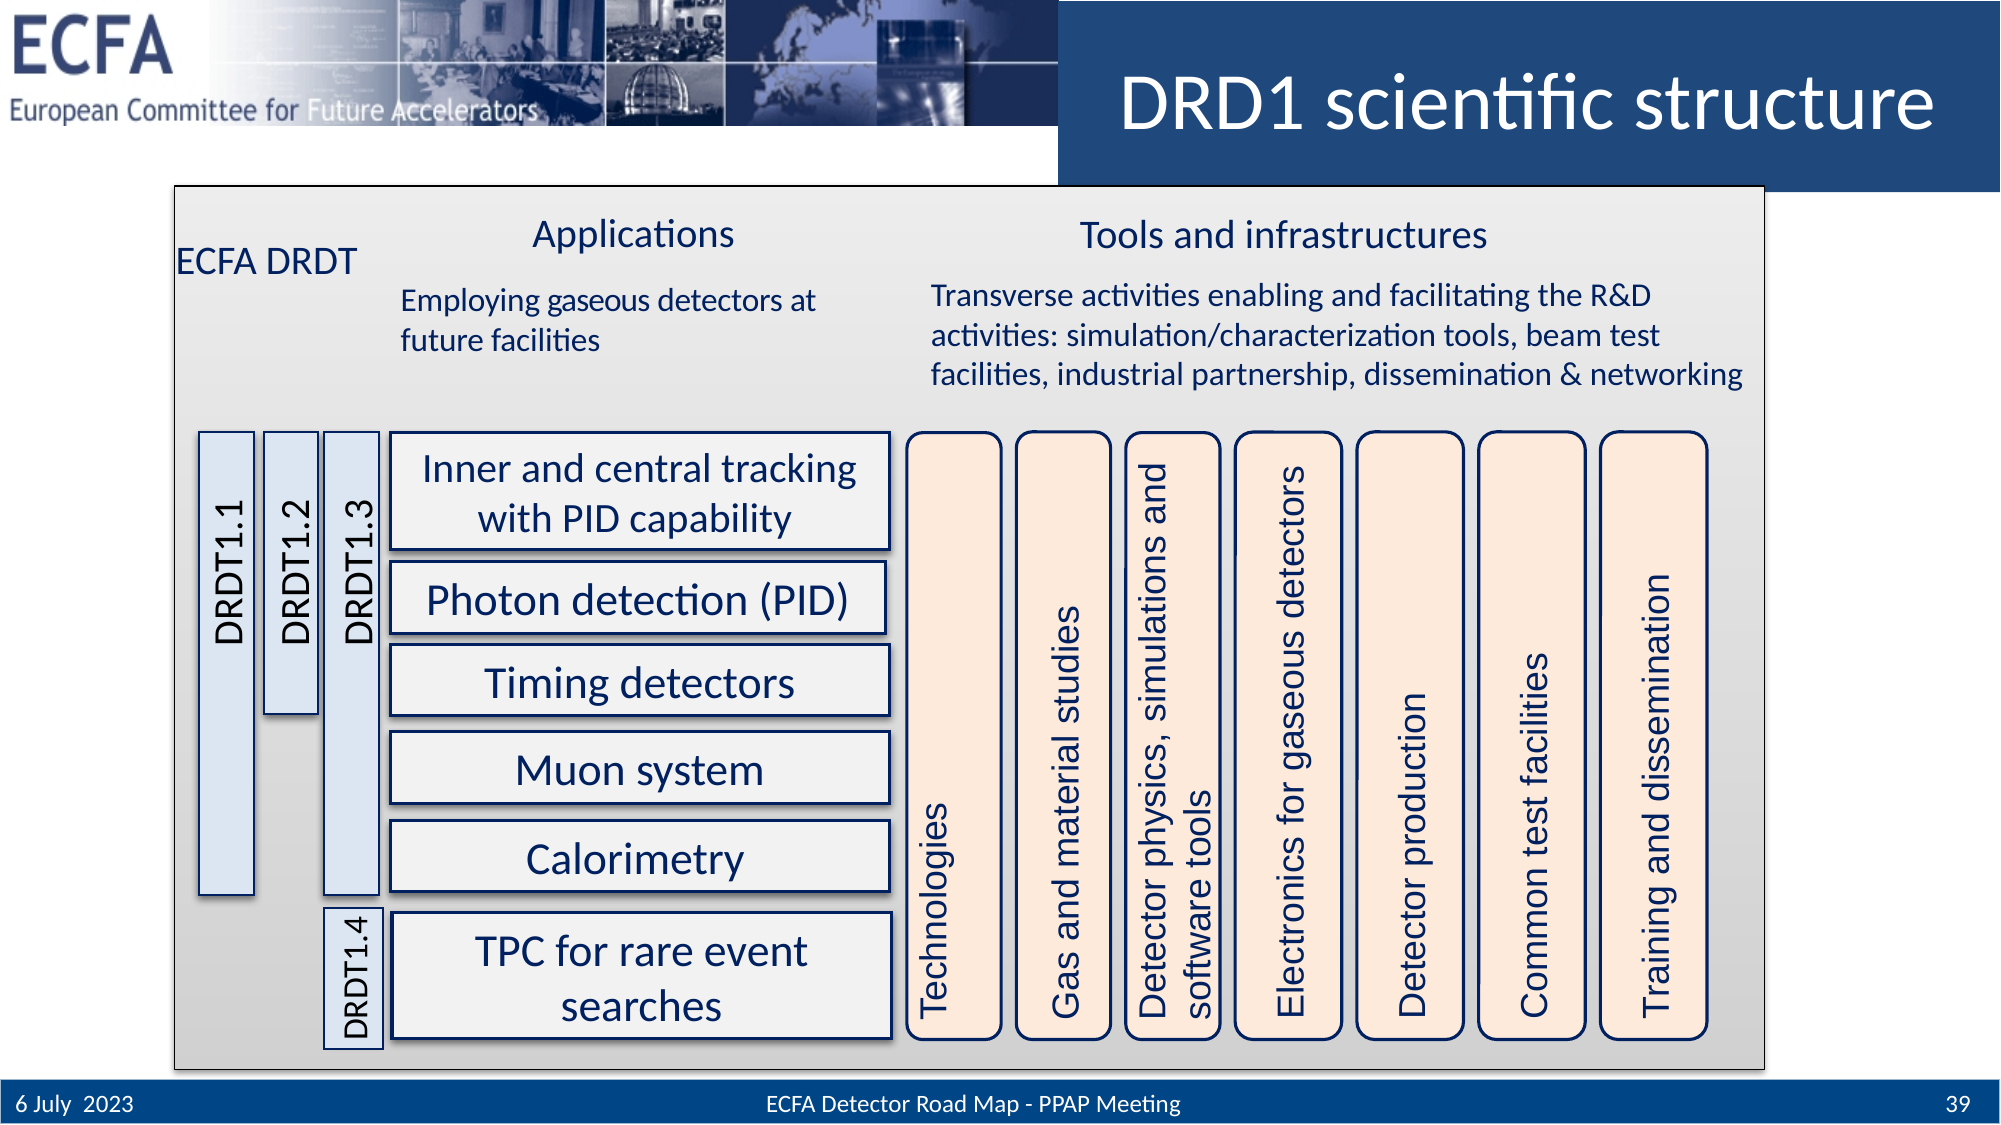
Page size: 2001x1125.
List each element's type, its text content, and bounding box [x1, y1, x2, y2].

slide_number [0, 1080, 467, 1125]
slide_number 39 [1519, 1080, 1986, 1124]
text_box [149, 185, 1799, 1070]
footer ECFA Detector Road Map - PPAP Meeting [657, 1080, 1291, 1124]
picture [0, 0, 1059, 126]
title DRD1 scientific structure [1058, 1, 2000, 193]
